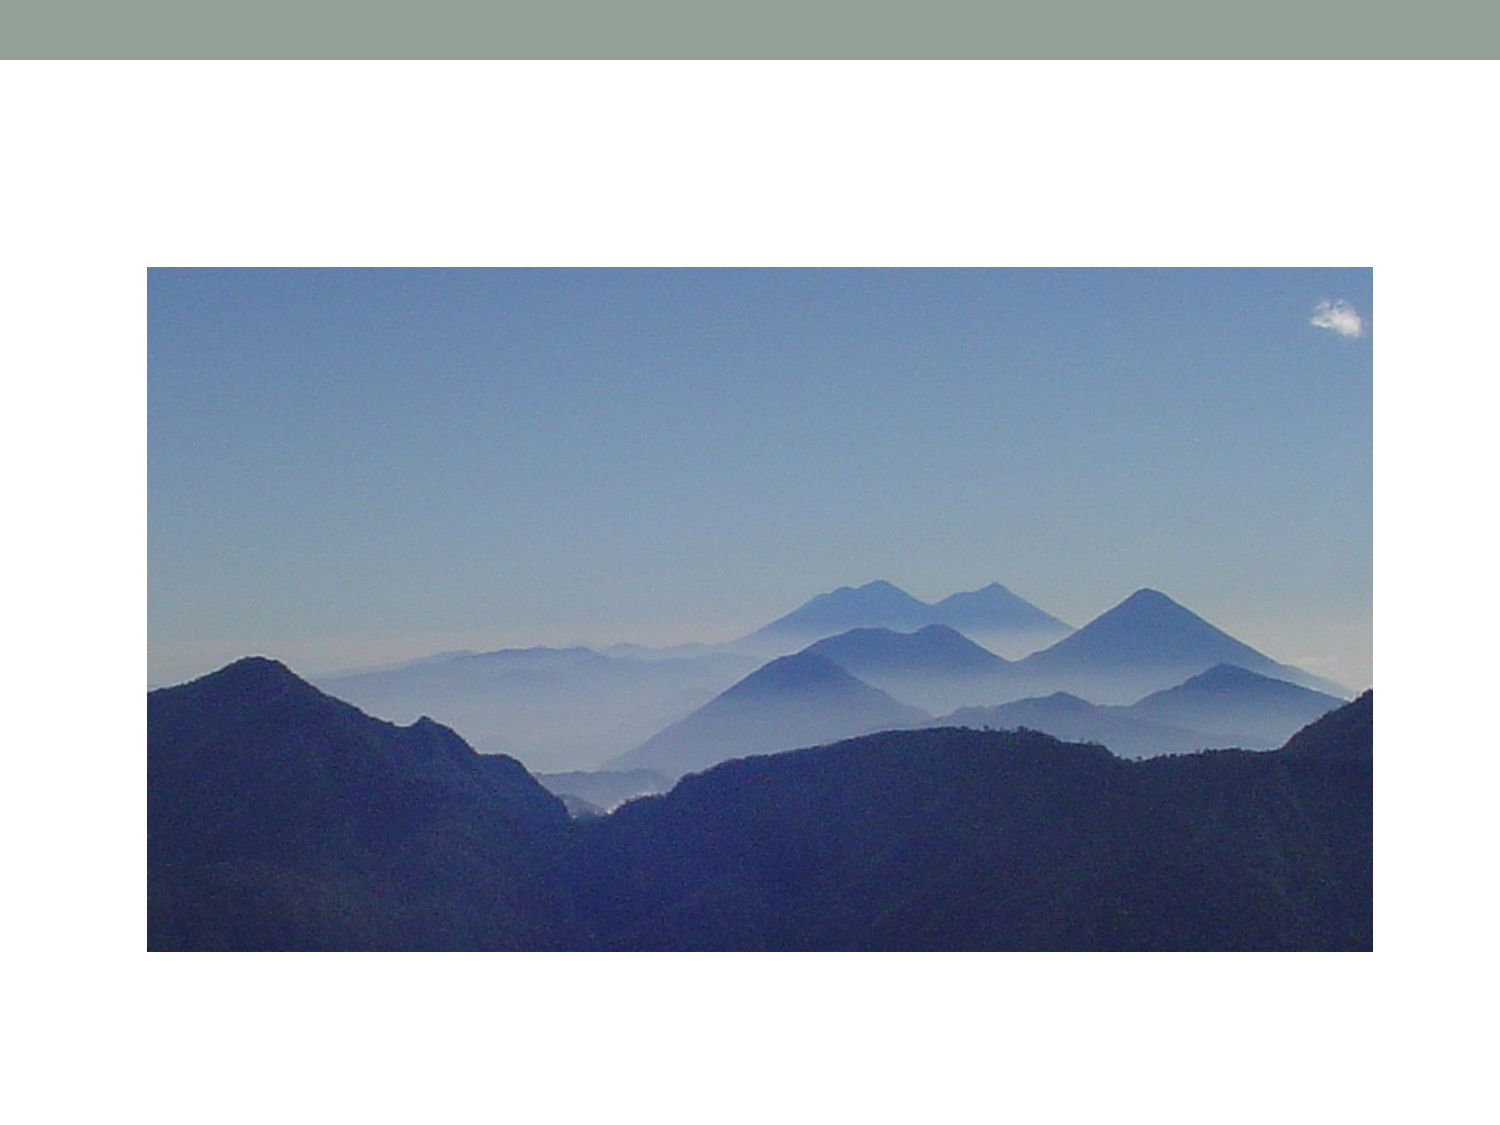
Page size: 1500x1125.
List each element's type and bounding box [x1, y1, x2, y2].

list [147, 266, 1373, 952]
